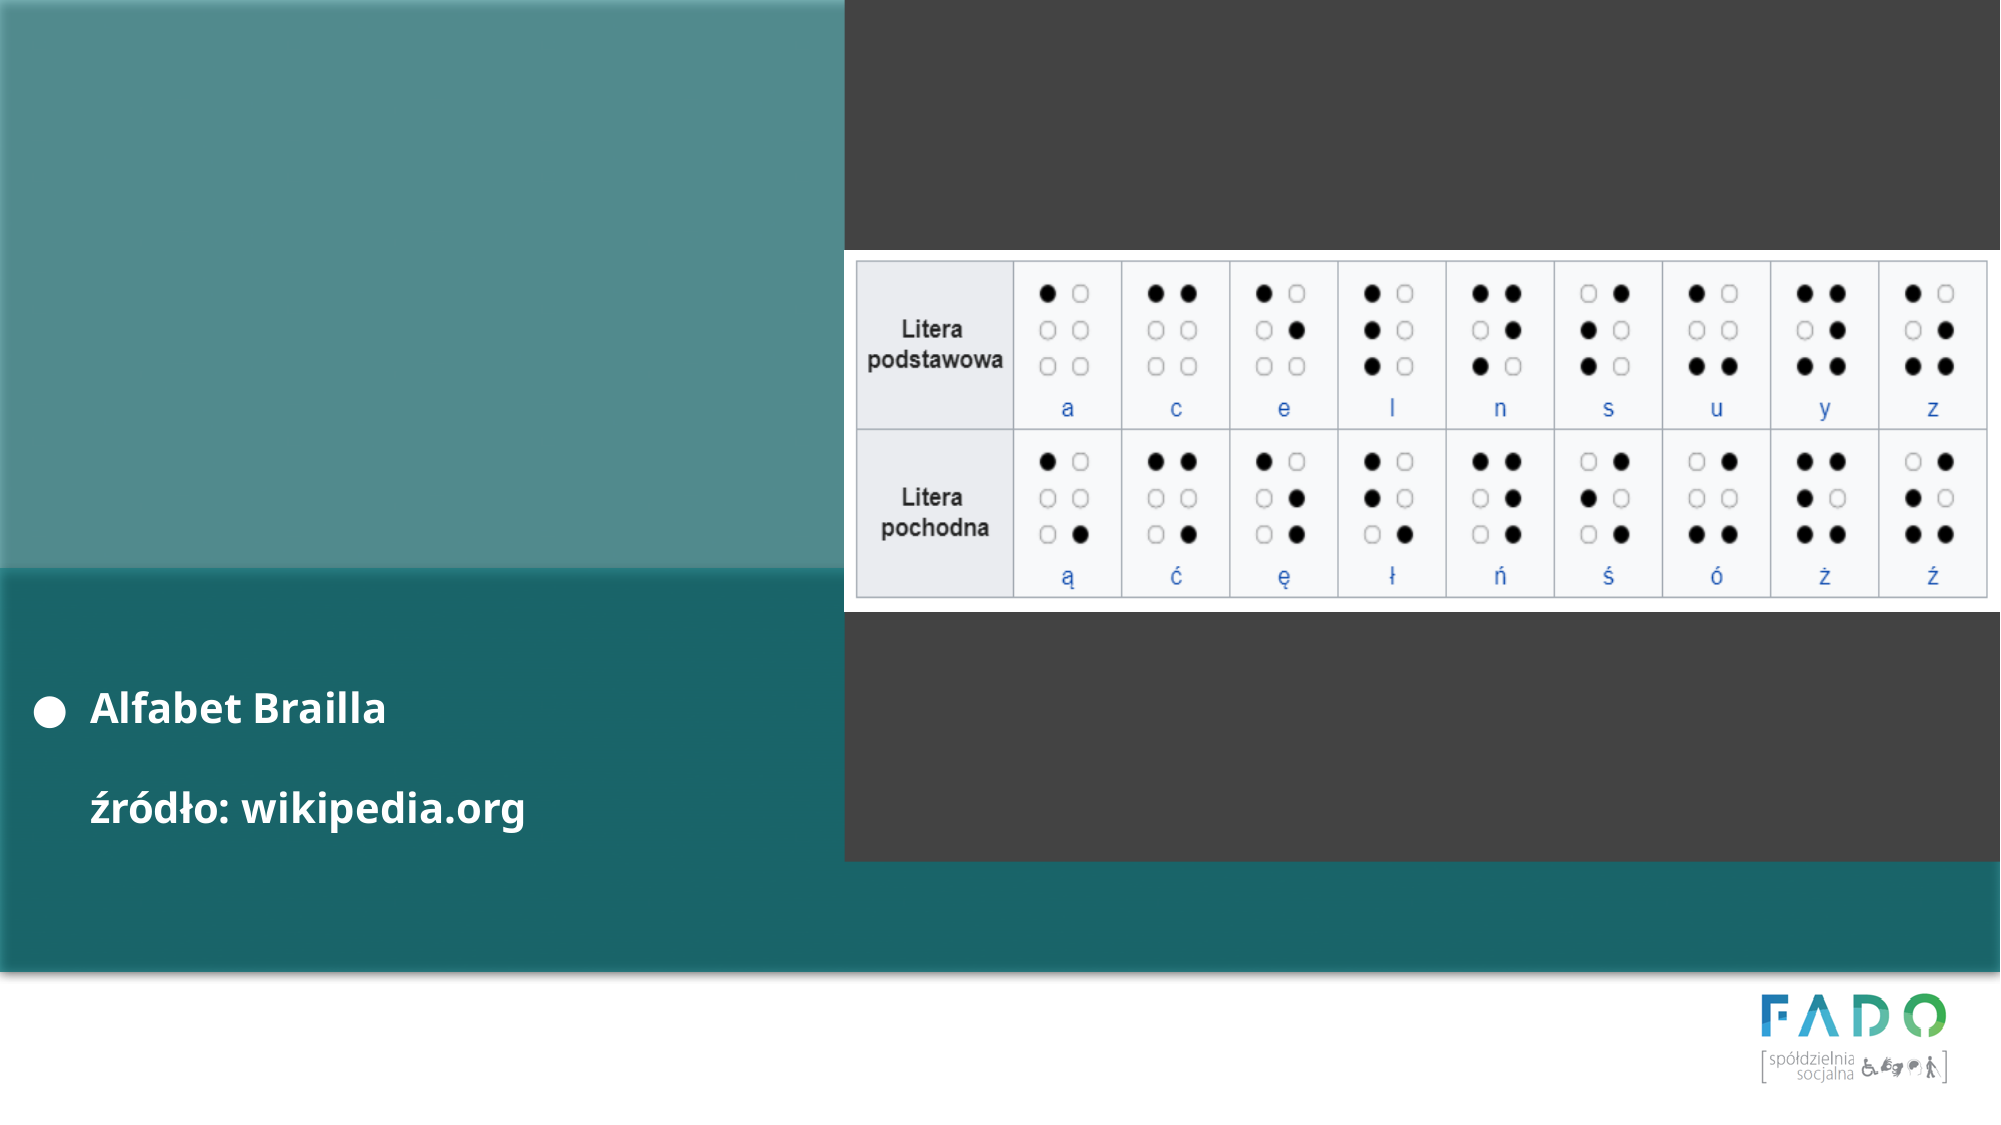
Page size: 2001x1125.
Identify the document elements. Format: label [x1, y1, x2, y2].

picture [0, 0, 2000, 972]
picture [1759, 987, 1948, 1098]
